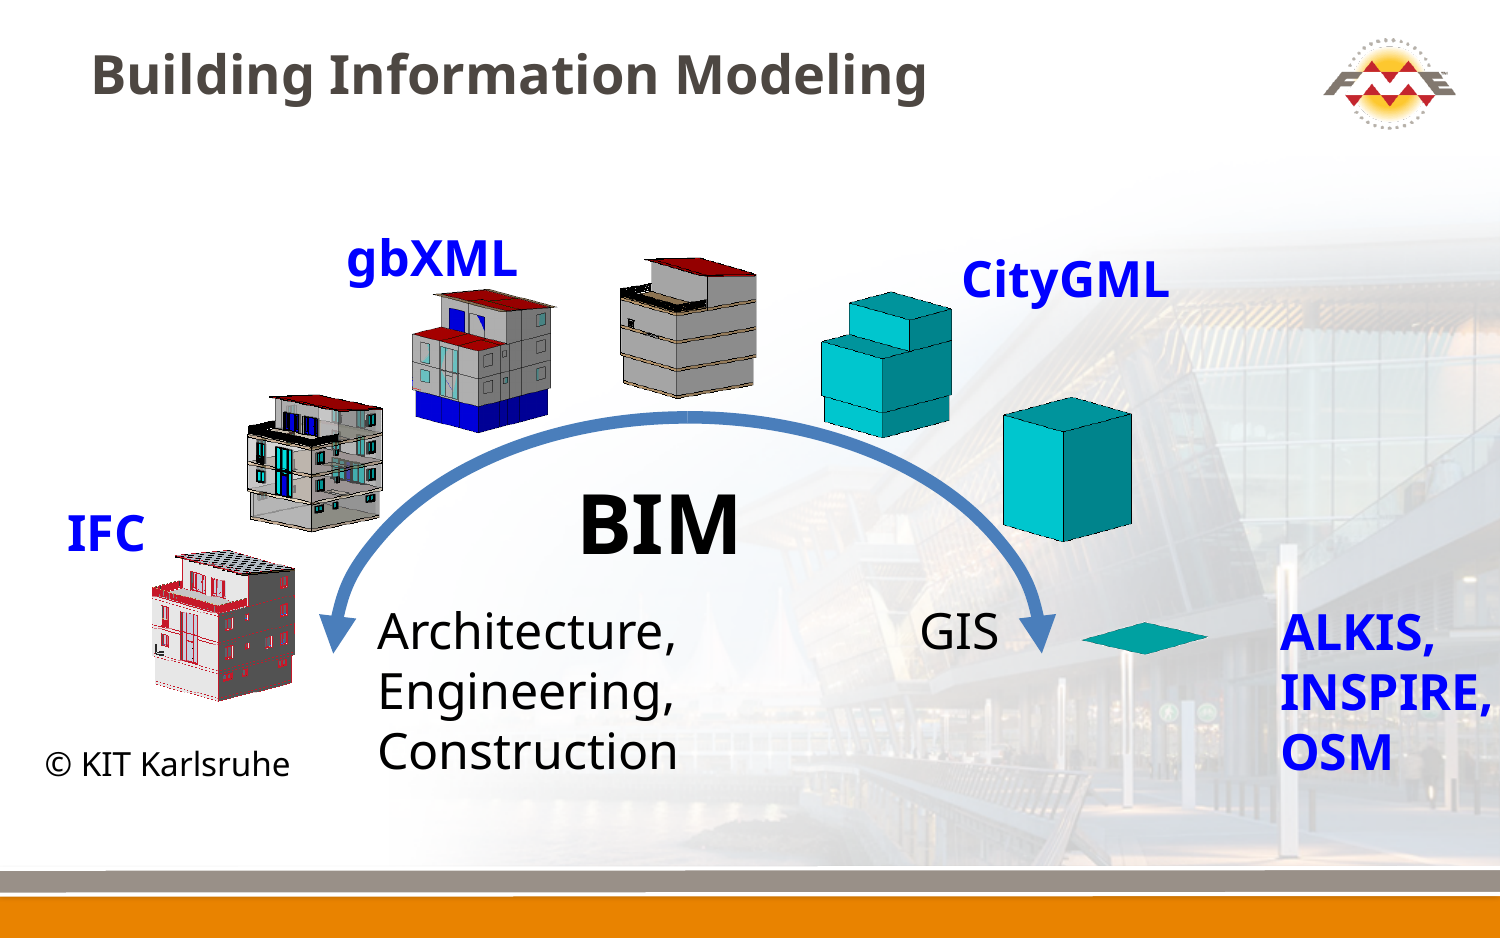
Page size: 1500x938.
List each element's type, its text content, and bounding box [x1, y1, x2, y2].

text_box IFC [52, 494, 161, 569]
text_box CityGML [947, 240, 1186, 315]
text_box gbXML [331, 218, 534, 294]
text_box ALKIS, INSPIRE, OSM [1265, 592, 1500, 788]
text_box © KIT Karlsruhe [29, 735, 307, 791]
text_box GIS [904, 592, 1016, 668]
title Building Information Modeling [74, 0, 1063, 147]
text_box [687, 417, 1048, 654]
picture [2, 0, 1500, 866]
text_box Architecture, Engineering, Construction [362, 592, 709, 788]
text_box [327, 417, 687, 654]
